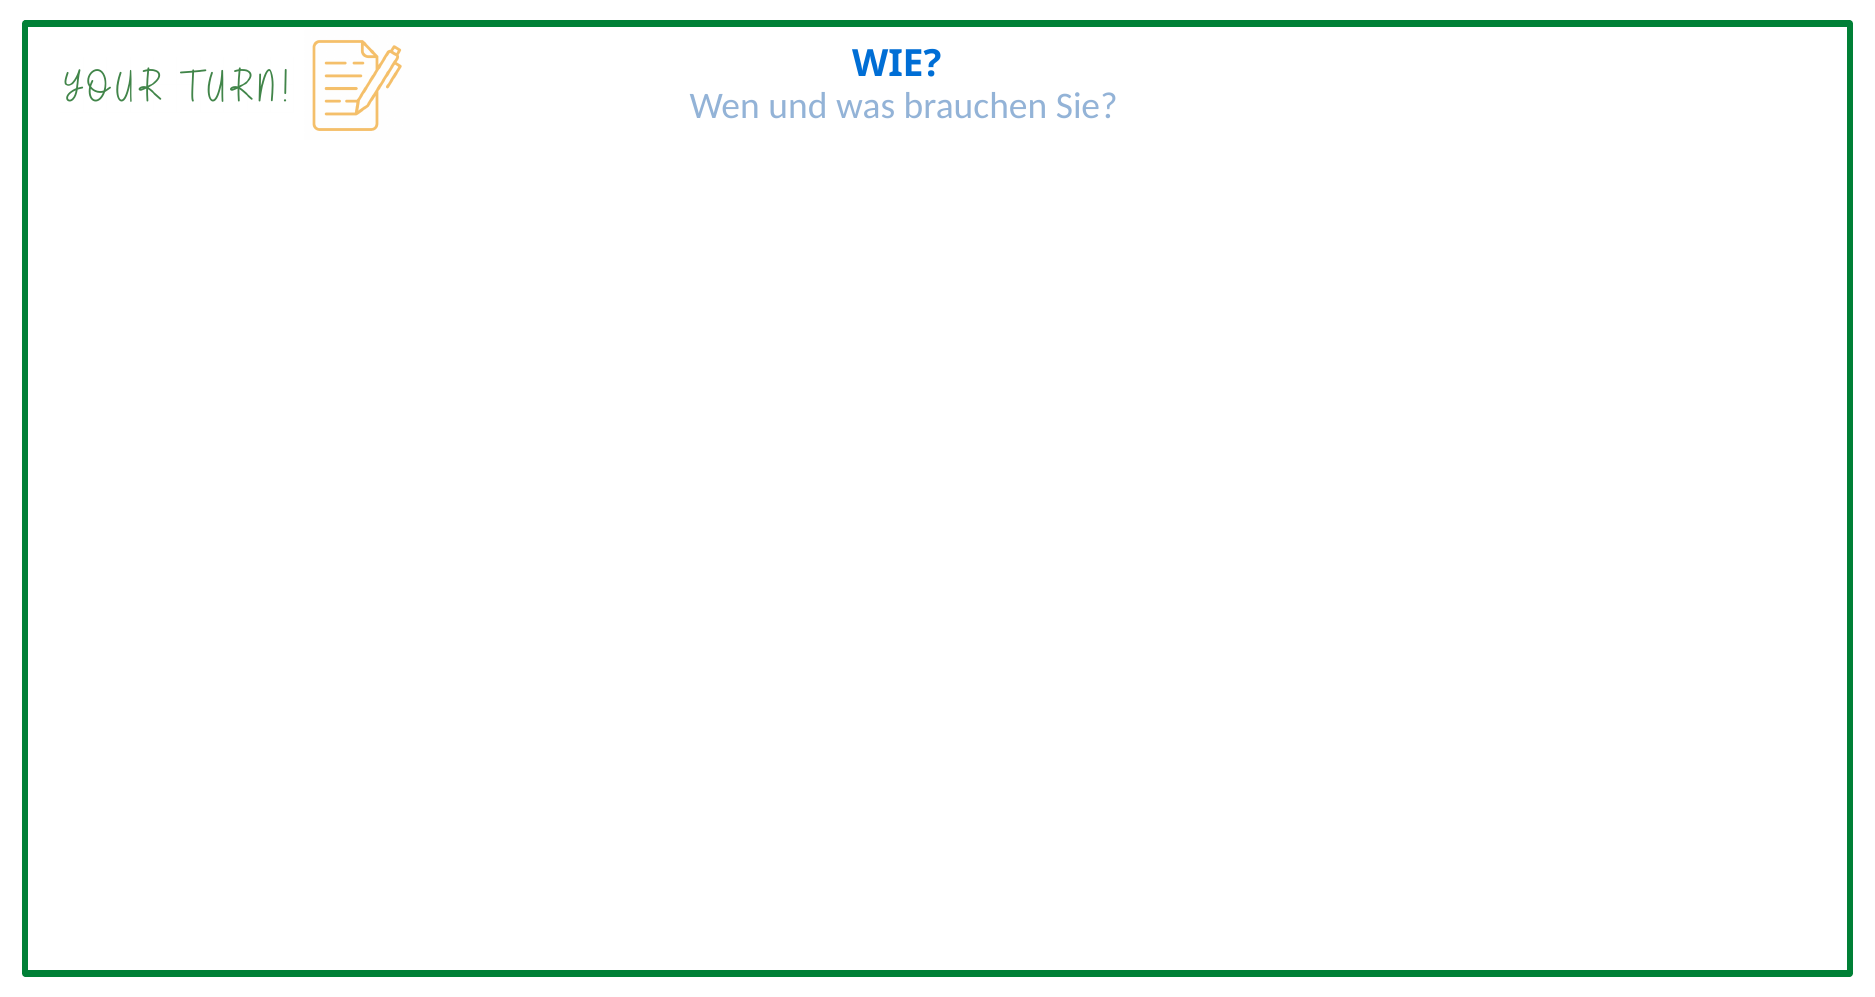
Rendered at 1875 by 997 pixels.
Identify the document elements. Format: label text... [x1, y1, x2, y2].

text_box Wen und was brauchen Sie? [662, 73, 1146, 134]
picture [304, 29, 410, 140]
picture [60, 57, 294, 113]
text_box WIE? [654, 35, 1138, 84]
